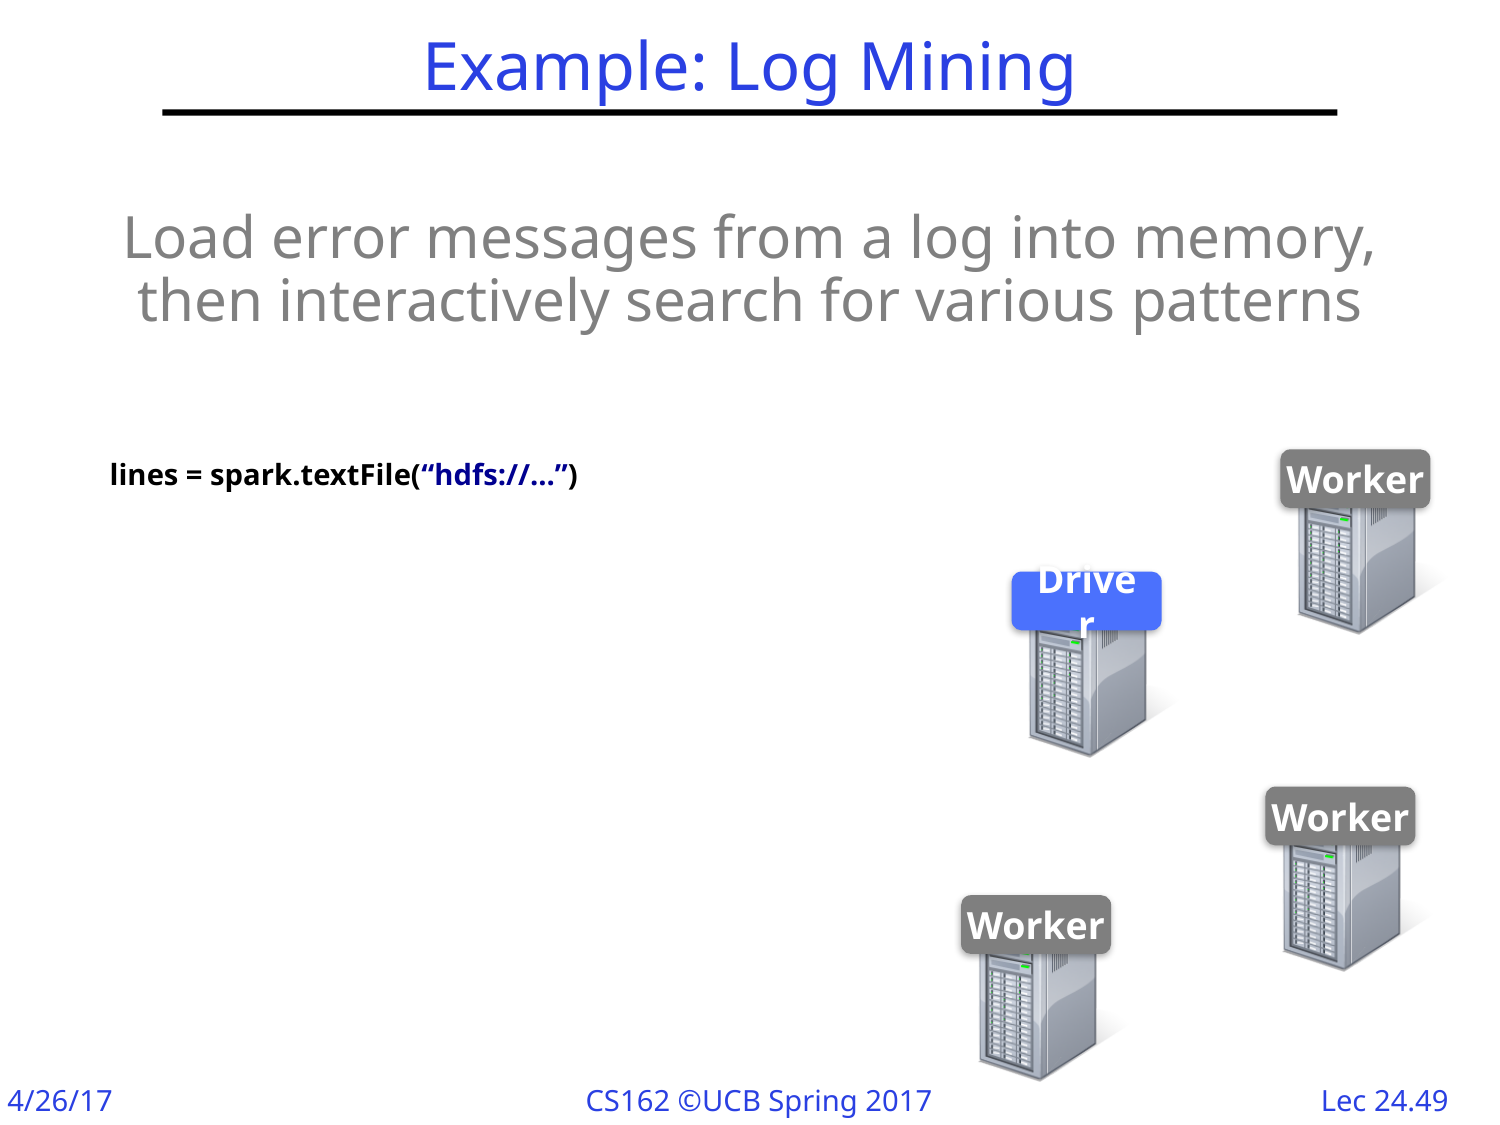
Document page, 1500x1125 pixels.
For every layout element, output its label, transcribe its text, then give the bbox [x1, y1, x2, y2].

title Example: Log Mining [162, 24, 1338, 113]
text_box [957, 455, 1462, 1088]
text_box lines = spark.textFile(“hdfs://...”) [94, 448, 959, 499]
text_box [960, 449, 1431, 955]
list Load error messages from a log into memory, then interactively search for various patterns [75, 201, 1425, 427]
